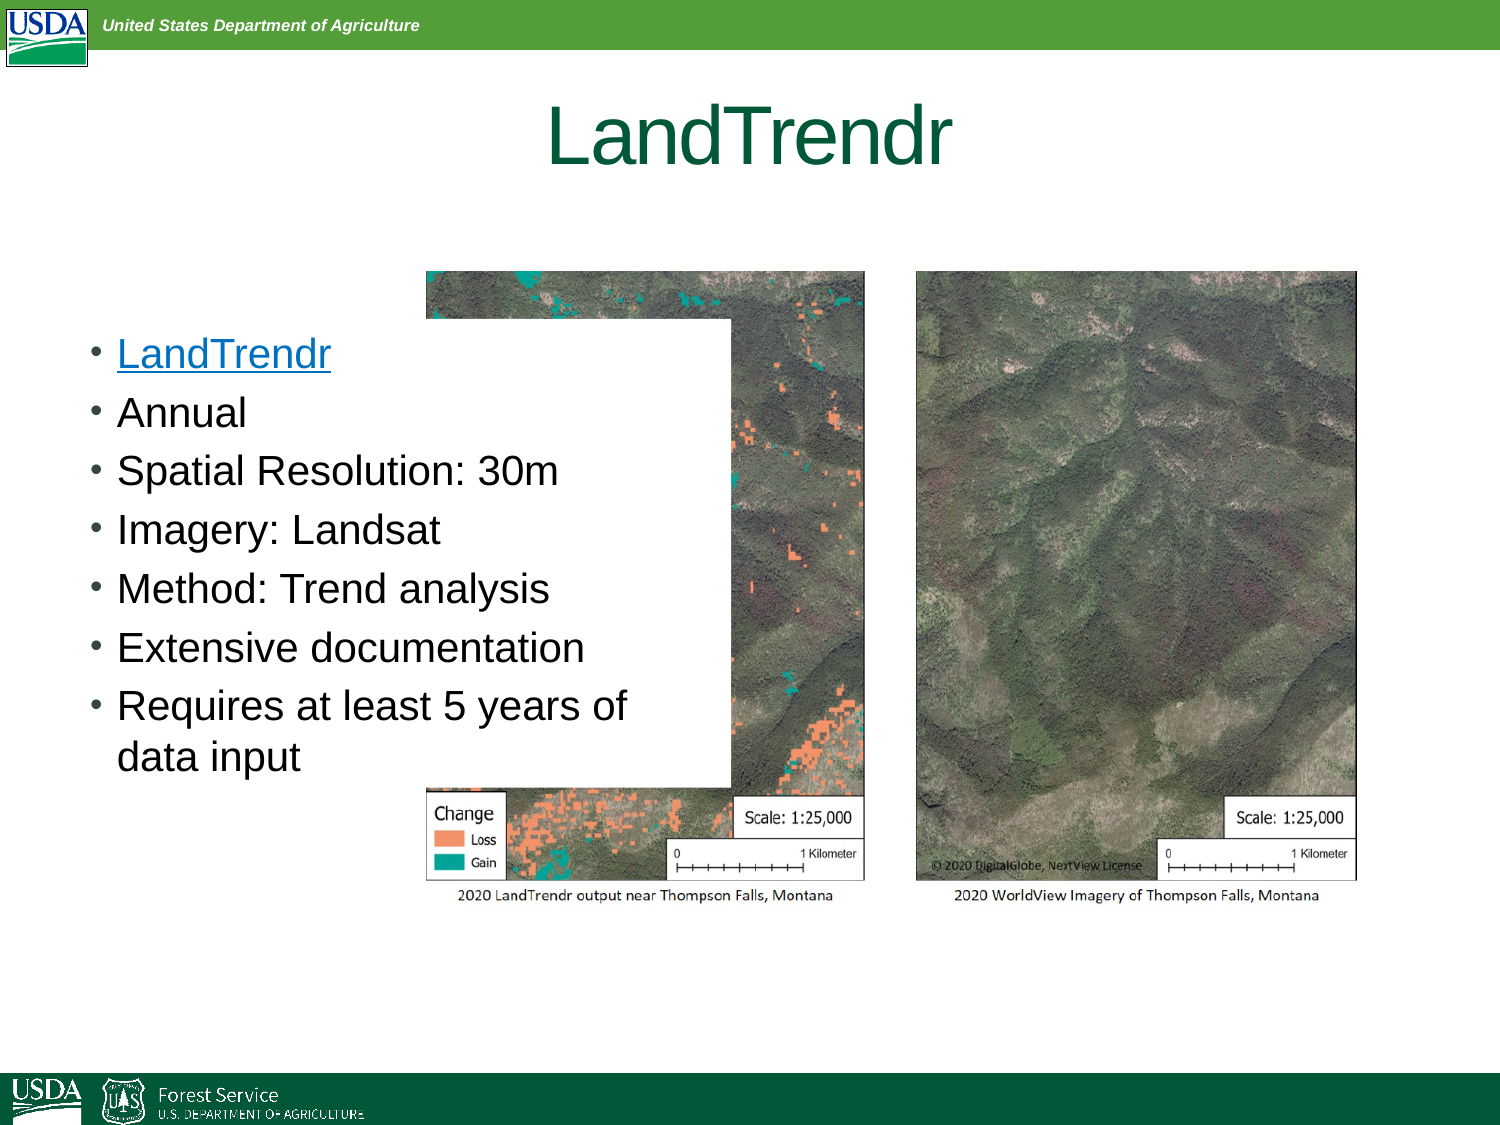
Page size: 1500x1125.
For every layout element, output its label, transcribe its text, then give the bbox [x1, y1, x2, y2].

list LandTrendr Annual Spatial Resolution: 30m Imagery: Landsat Method: Trend analysis Extensive documentation Requires at least 5 years of data input [75, 318, 390, 788]
title LandTrendr [75, 50, 1425, 213]
picture [7, 10, 87, 66]
picture [393, 271, 1395, 915]
picture [12, 1078, 365, 1125]
